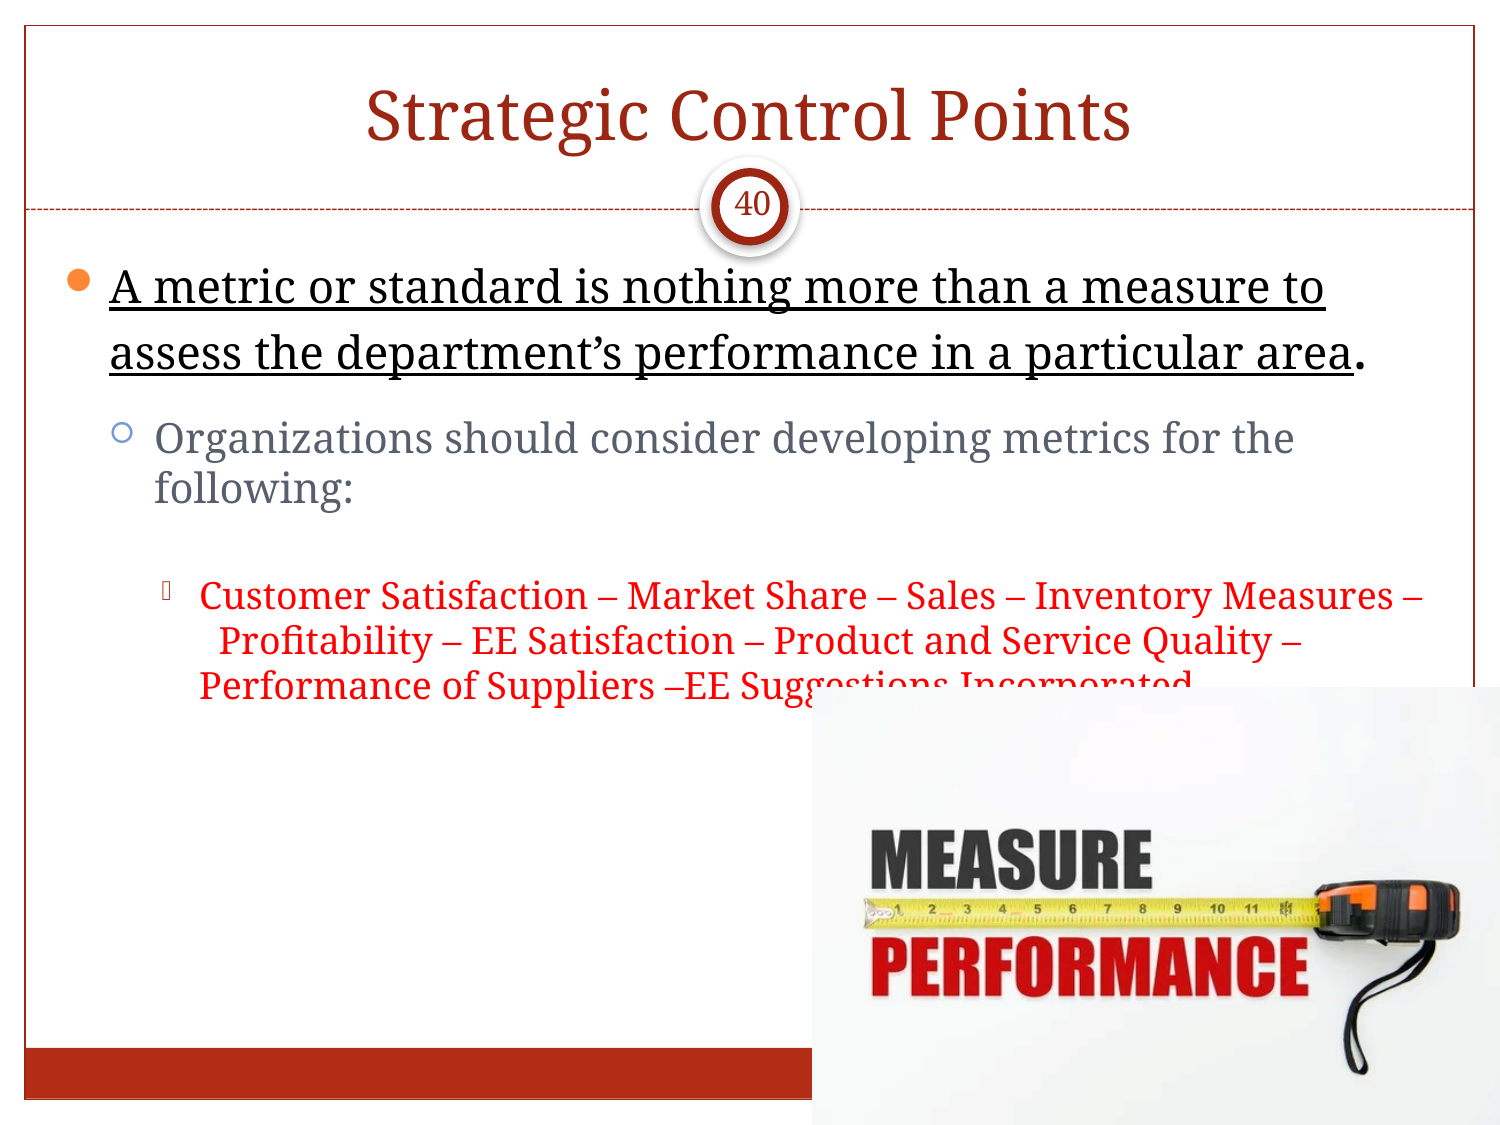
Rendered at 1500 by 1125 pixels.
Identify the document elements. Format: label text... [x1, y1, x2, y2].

title Strategic Control Points [49, 37, 1450, 162]
list A metric or standard is nothing more than a measure to assess the department’s performance in a particular area. Organizations should consider developing metrics for the following: Customer Satisfaction – Market Share – Sales – Inventory Measures – Profitability – EE Satisfaction – Product and Service Quality – Performance of Suppliers –EE Suggestions Incorporated – [49, 250, 1445, 1001]
slide_number 40 [715, 168, 791, 241]
picture [812, 687, 1500, 1125]
